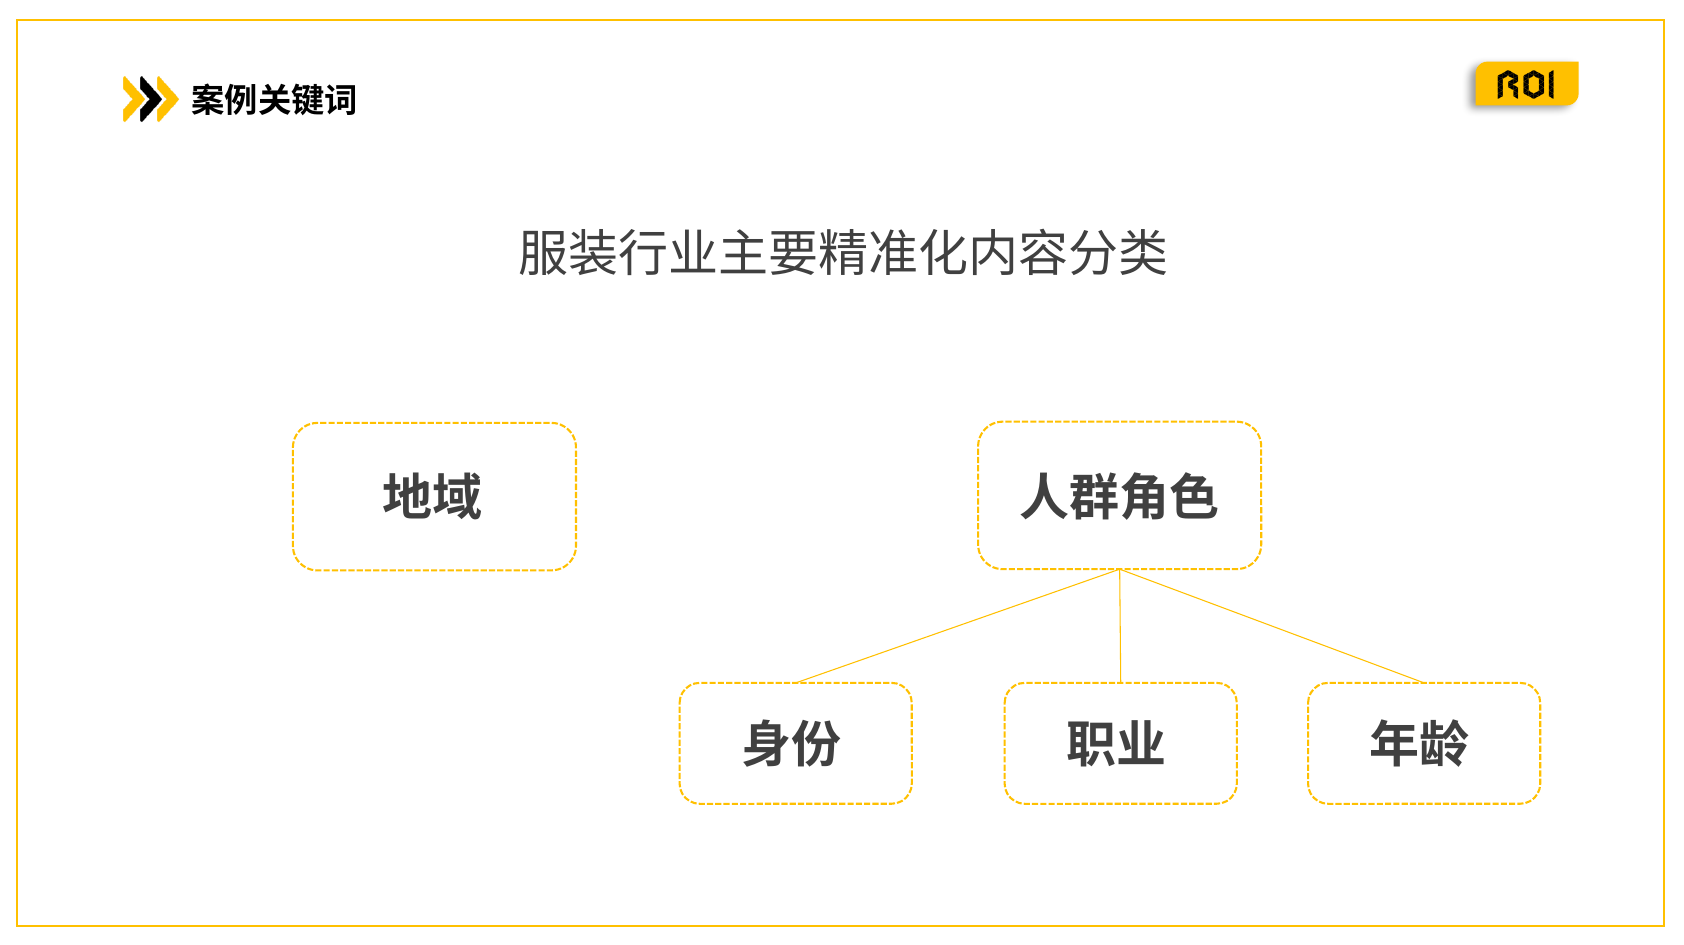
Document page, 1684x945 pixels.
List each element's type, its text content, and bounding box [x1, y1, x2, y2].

text_box 地域 [367, 457, 498, 533]
text_box [16, 19, 1665, 927]
text_box [1003, 683, 1238, 805]
text_box [1307, 681, 1542, 805]
text_box [291, 421, 578, 572]
text_box 职业 [1051, 705, 1191, 781]
text_box 年龄 [1354, 705, 1494, 781]
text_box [123, 76, 180, 122]
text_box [795, 569, 1119, 683]
text_box 身份 [726, 705, 866, 781]
text_box [678, 681, 913, 805]
text_box [977, 420, 1263, 569]
text_box 人群角色 [1004, 457, 1235, 533]
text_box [1119, 569, 1425, 683]
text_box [1475, 61, 1579, 106]
text_box 服装行业主要精准化内容分类 [479, 213, 1208, 289]
